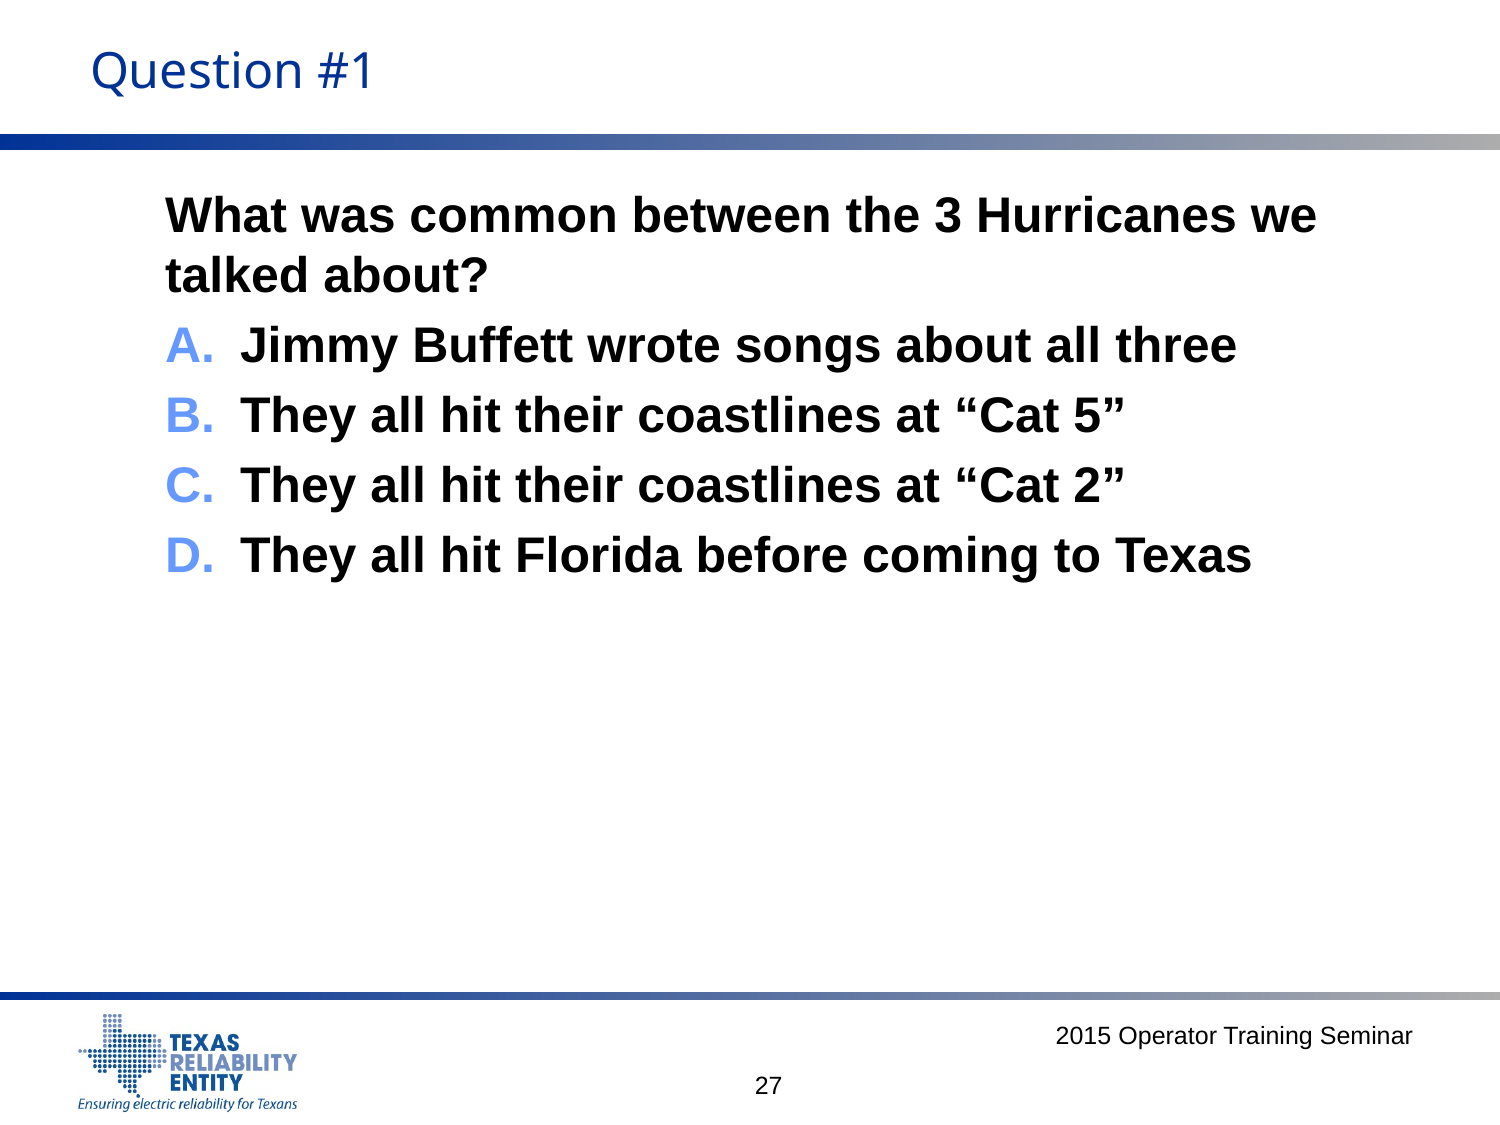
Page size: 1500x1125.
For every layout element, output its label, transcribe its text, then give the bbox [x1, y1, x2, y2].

picture [76, 1012, 299, 1113]
list What was common between the 3 Hurricanes we talked about? Jimmy Buffett wrote songs about all three They all hit their coastlines at “Cat 5” They all hit their coastlines at “Cat 2” They all hit Florida before coming to Texas [150, 174, 1350, 950]
footer 2015 Operator Training Seminar [899, 1012, 1451, 1125]
title Question #1 [75, 12, 1450, 125]
